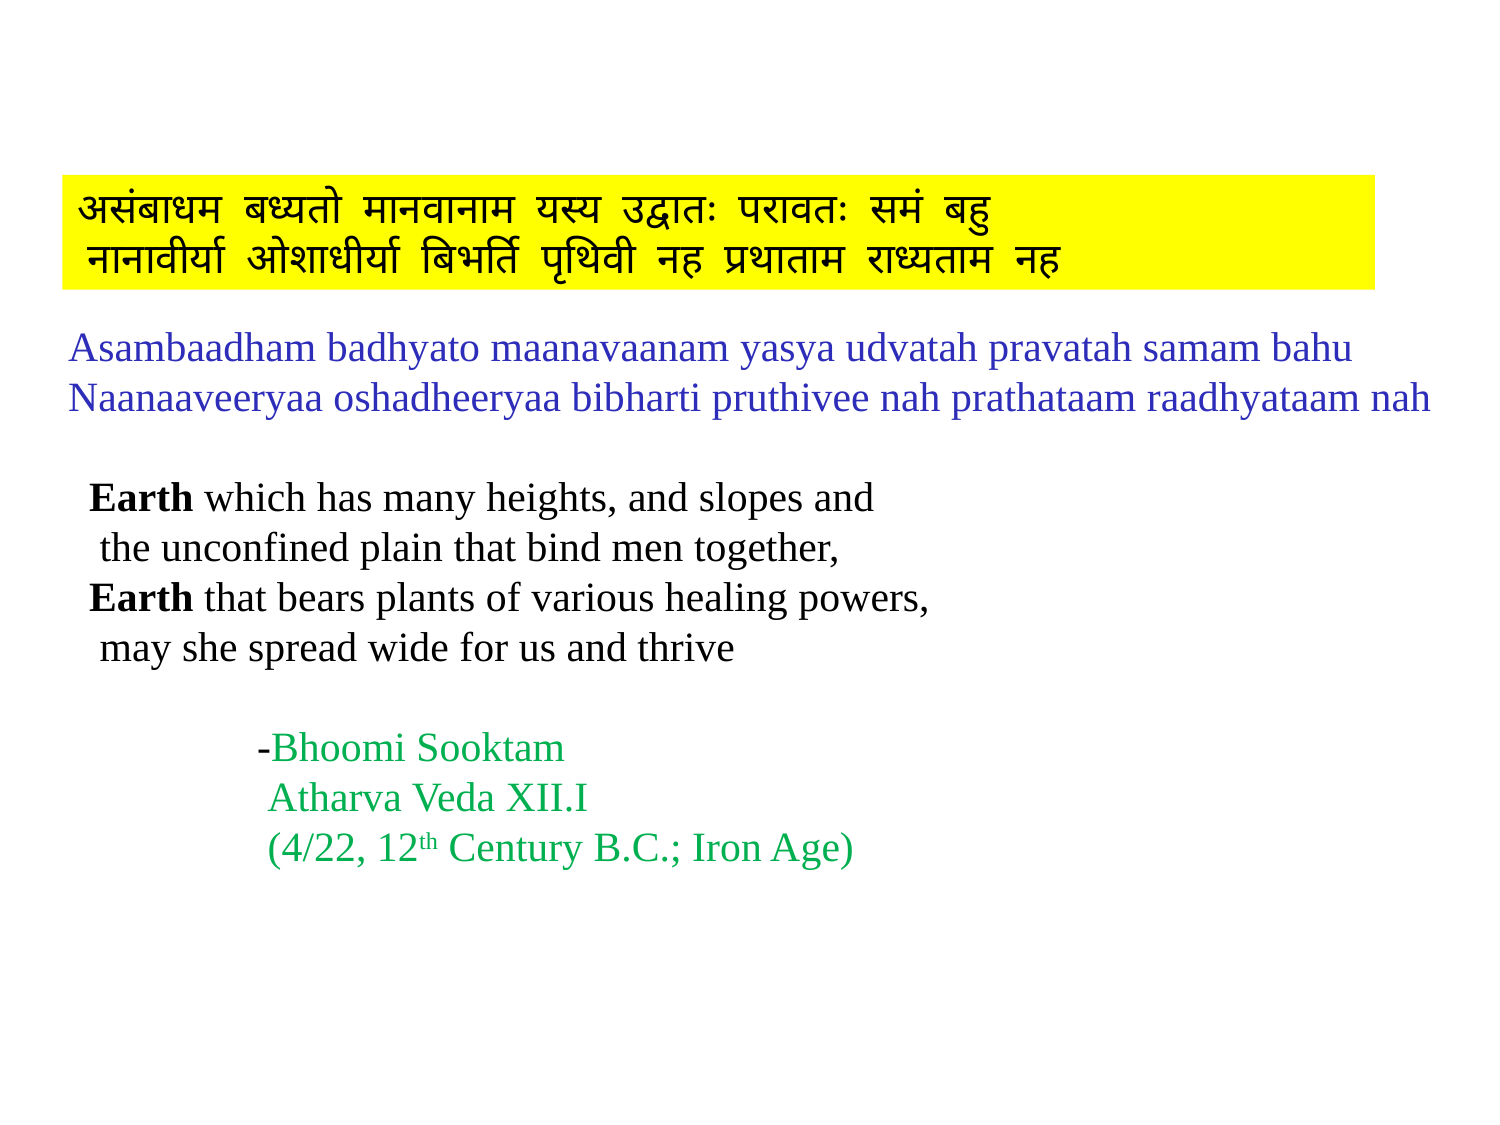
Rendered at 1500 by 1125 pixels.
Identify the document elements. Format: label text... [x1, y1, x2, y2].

text_box असंबाधम बध्यतो मानवानाम यस्य उद्वातः परावतः समं बहु नानावीर्या ओशाधीर्या बिभर्ति पृथिवी नह प्रथाताम राध्यताम नह [62, 174, 1375, 290]
text_box Asambaadham badhyato maanavaanam yasya udvatah pravatah samam bahu Naanaaveeryaa oshadheeryaa bibharti pruthivee nah prathataam raadhyataam nah Earth which has many heights, and slopes and the unconfined plain that bind men together, Earth that bears plants of various healing powers, may she spread wide for us and thrive -Bhoomi Sooktam Atharva Veda XII.I (4/22, 12th Century B.C.; Iron Age) [53, 212, 1459, 1028]
